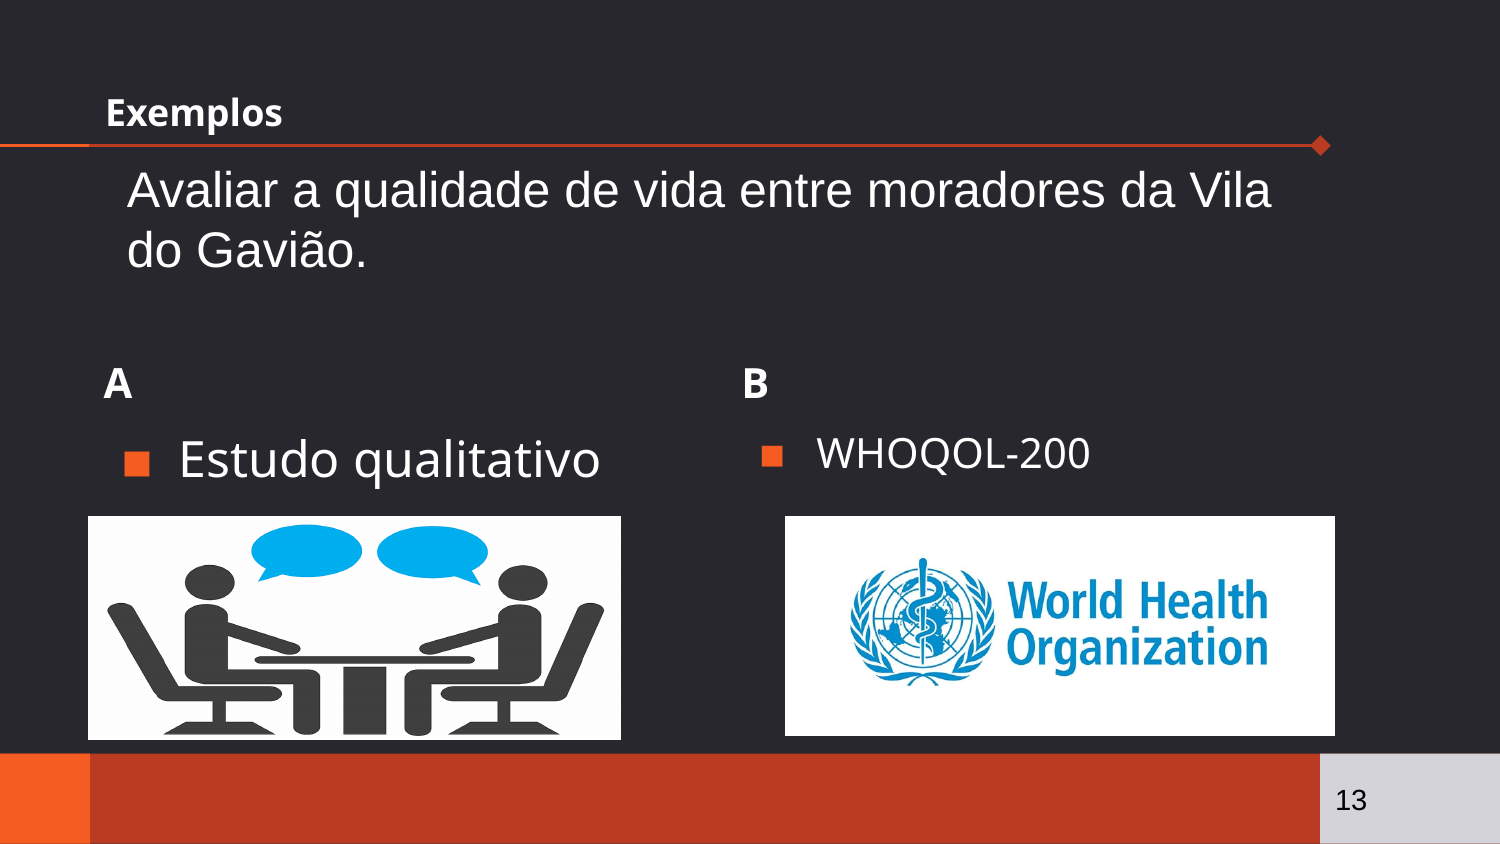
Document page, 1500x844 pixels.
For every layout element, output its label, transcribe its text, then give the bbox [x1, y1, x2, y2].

slide_number 13 [1320, 753, 1500, 844]
list B WHOQOL-200 [726, 333, 1324, 844]
title Exemplos [90, 59, 1320, 150]
picture [88, 516, 621, 740]
list A Estudo qualitativo [88, 333, 686, 844]
picture [785, 516, 1335, 737]
text_box Avaliar a qualidade de vida entre moradores da Vila do Gavião. [112, 150, 1306, 285]
